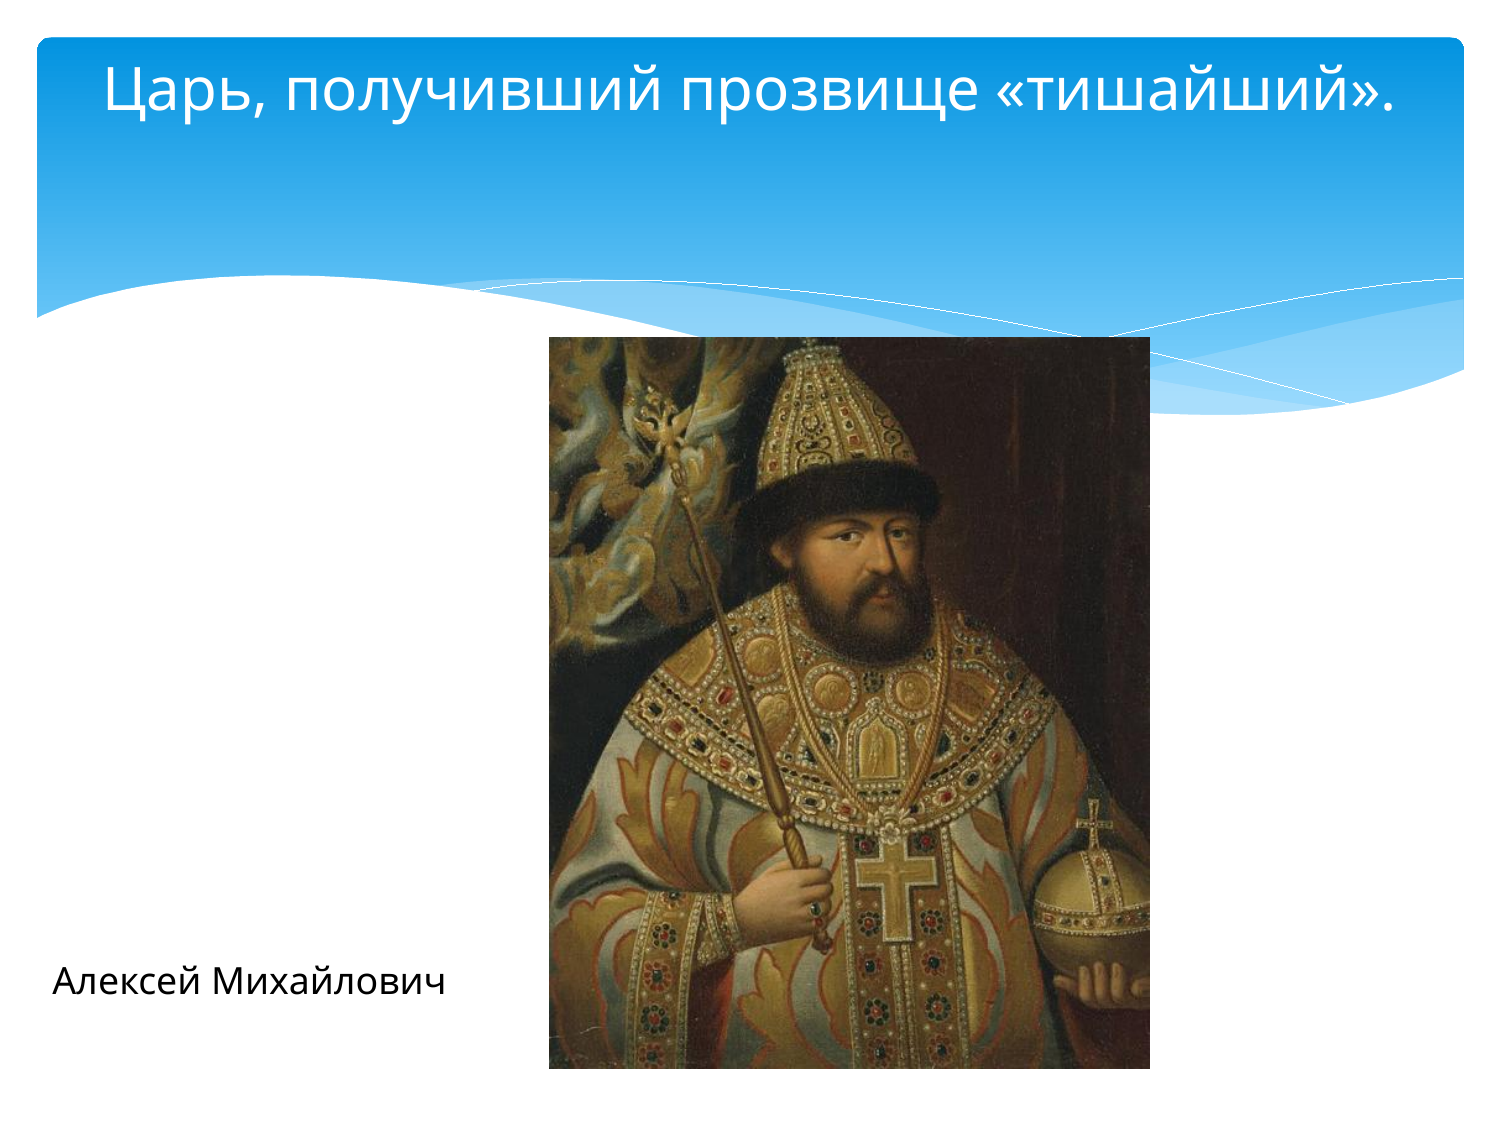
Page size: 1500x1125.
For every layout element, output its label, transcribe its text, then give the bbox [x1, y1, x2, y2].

title Царь, получивший прозвище «тишайший». [75, 0, 1425, 175]
text_box Алексей Михайлович [37, 949, 543, 1010]
picture [549, 337, 1151, 1070]
